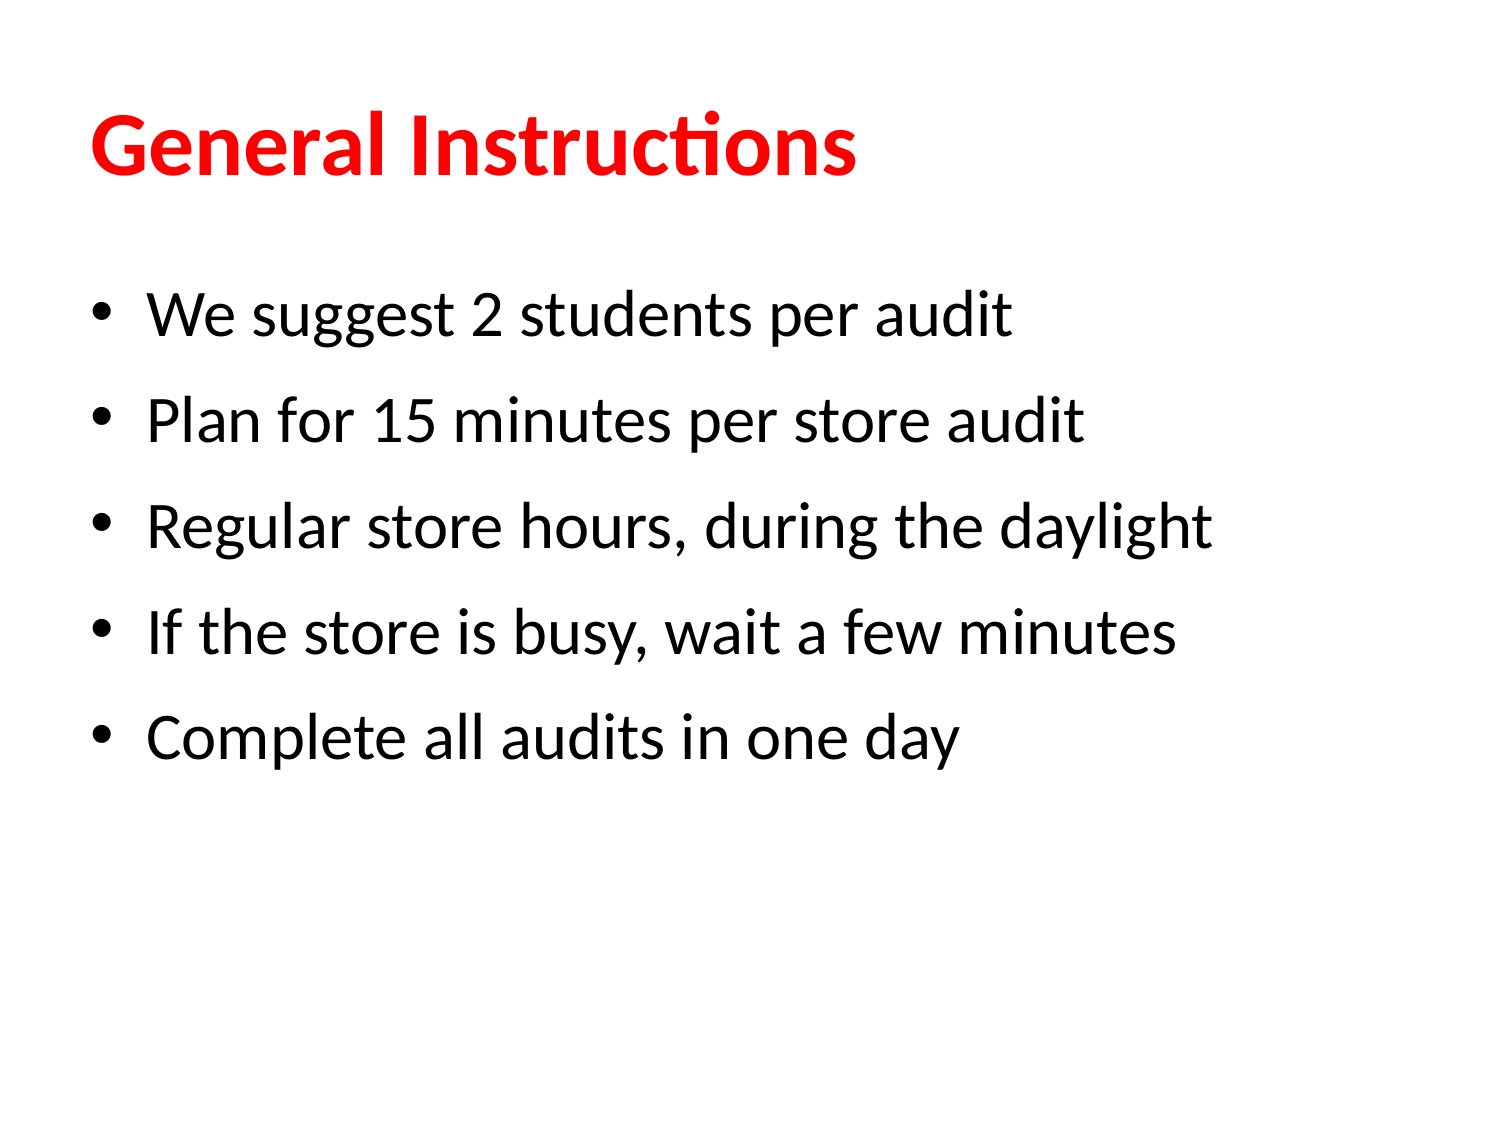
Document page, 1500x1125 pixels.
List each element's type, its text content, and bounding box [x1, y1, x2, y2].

title General Instructions [75, 45, 1425, 233]
list We suggest 2 students per audit Plan for 15 minutes per store audit Regular store hours, during the daylight If the store is busy, wait a few minutes Complete all audits in one day [75, 262, 1425, 1005]
